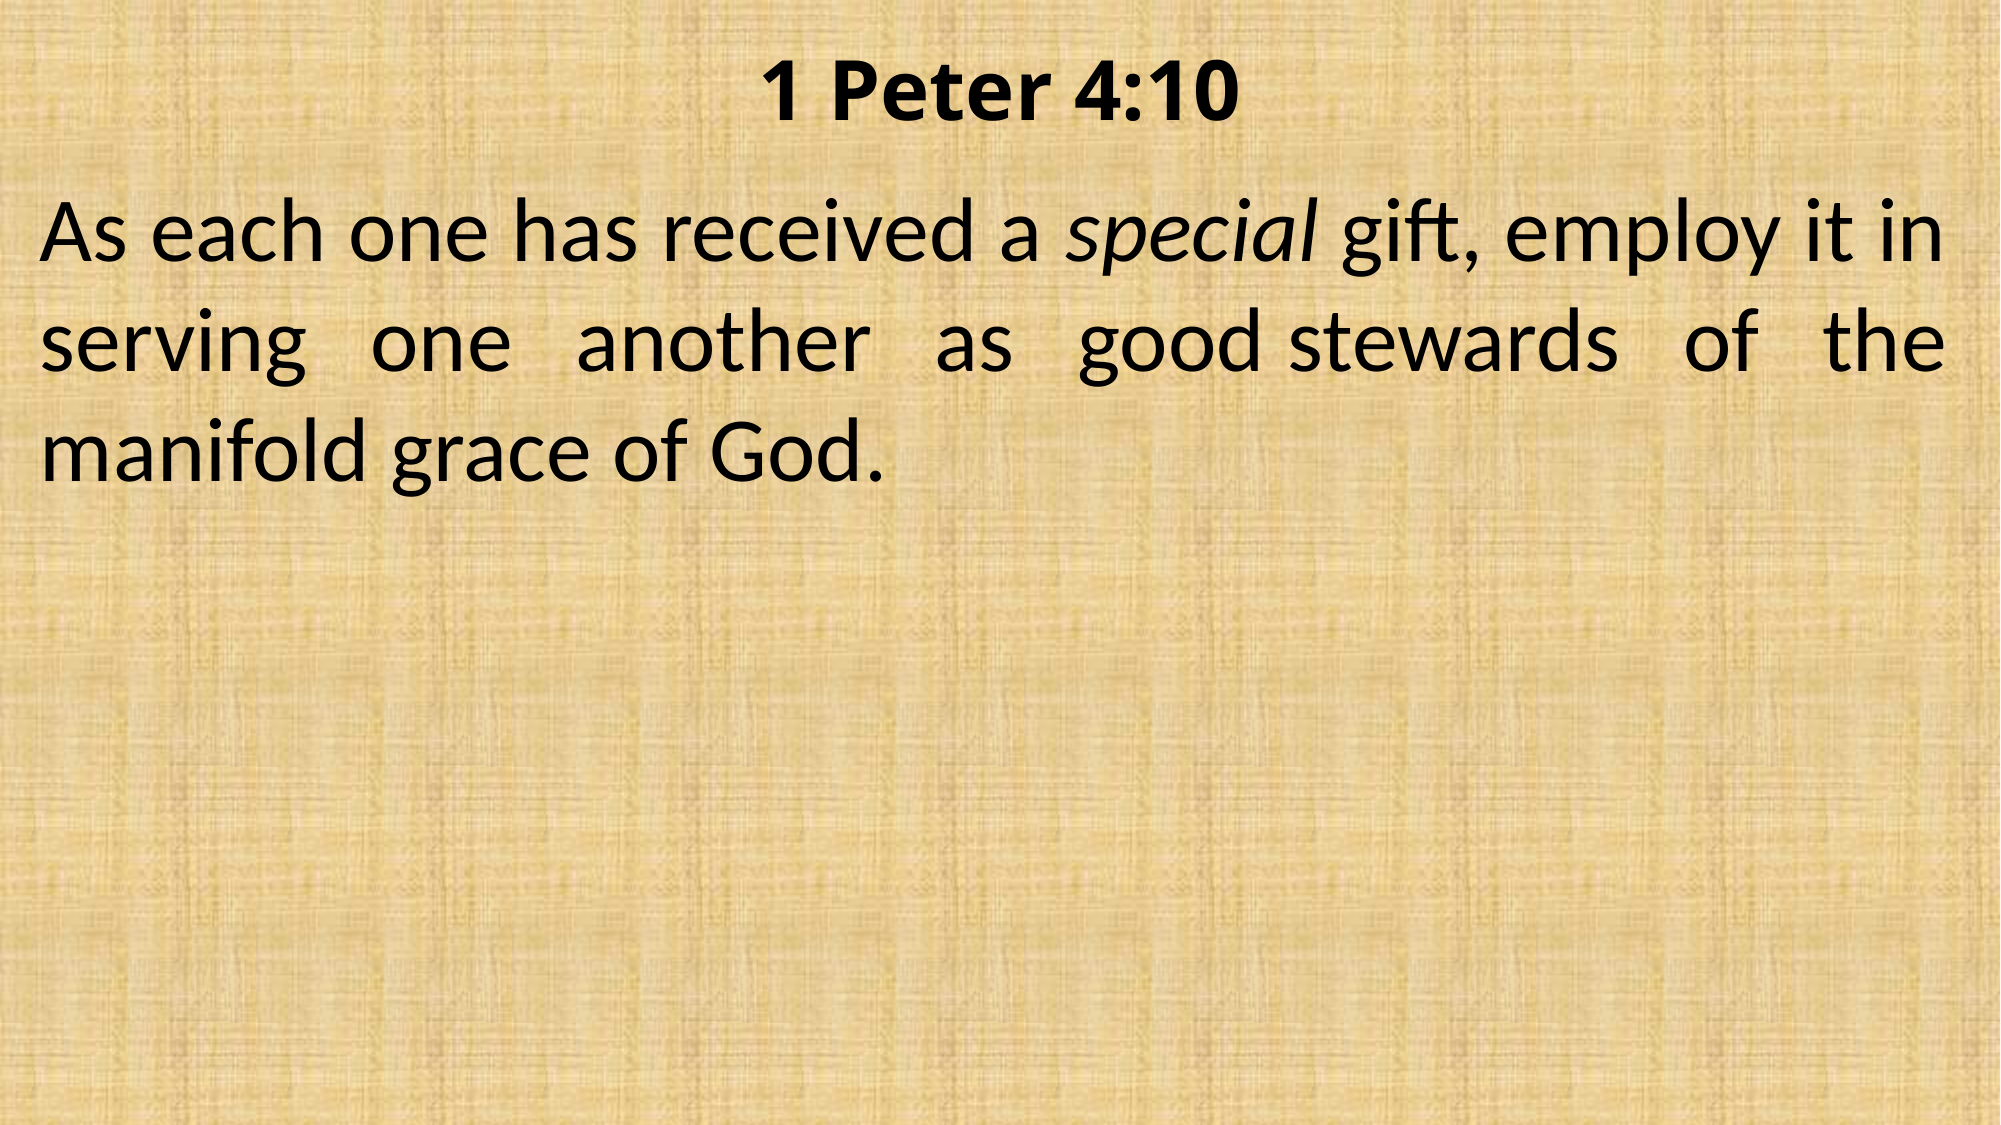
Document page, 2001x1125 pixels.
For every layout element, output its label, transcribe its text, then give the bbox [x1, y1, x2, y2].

list As each one has received a special gift, employ it in serving one another as good stewards of the manifold grace of God. [24, 162, 1963, 1088]
picture [0, 0, 2001, 1125]
title 1 Peter 4:10 [24, 37, 1975, 150]
